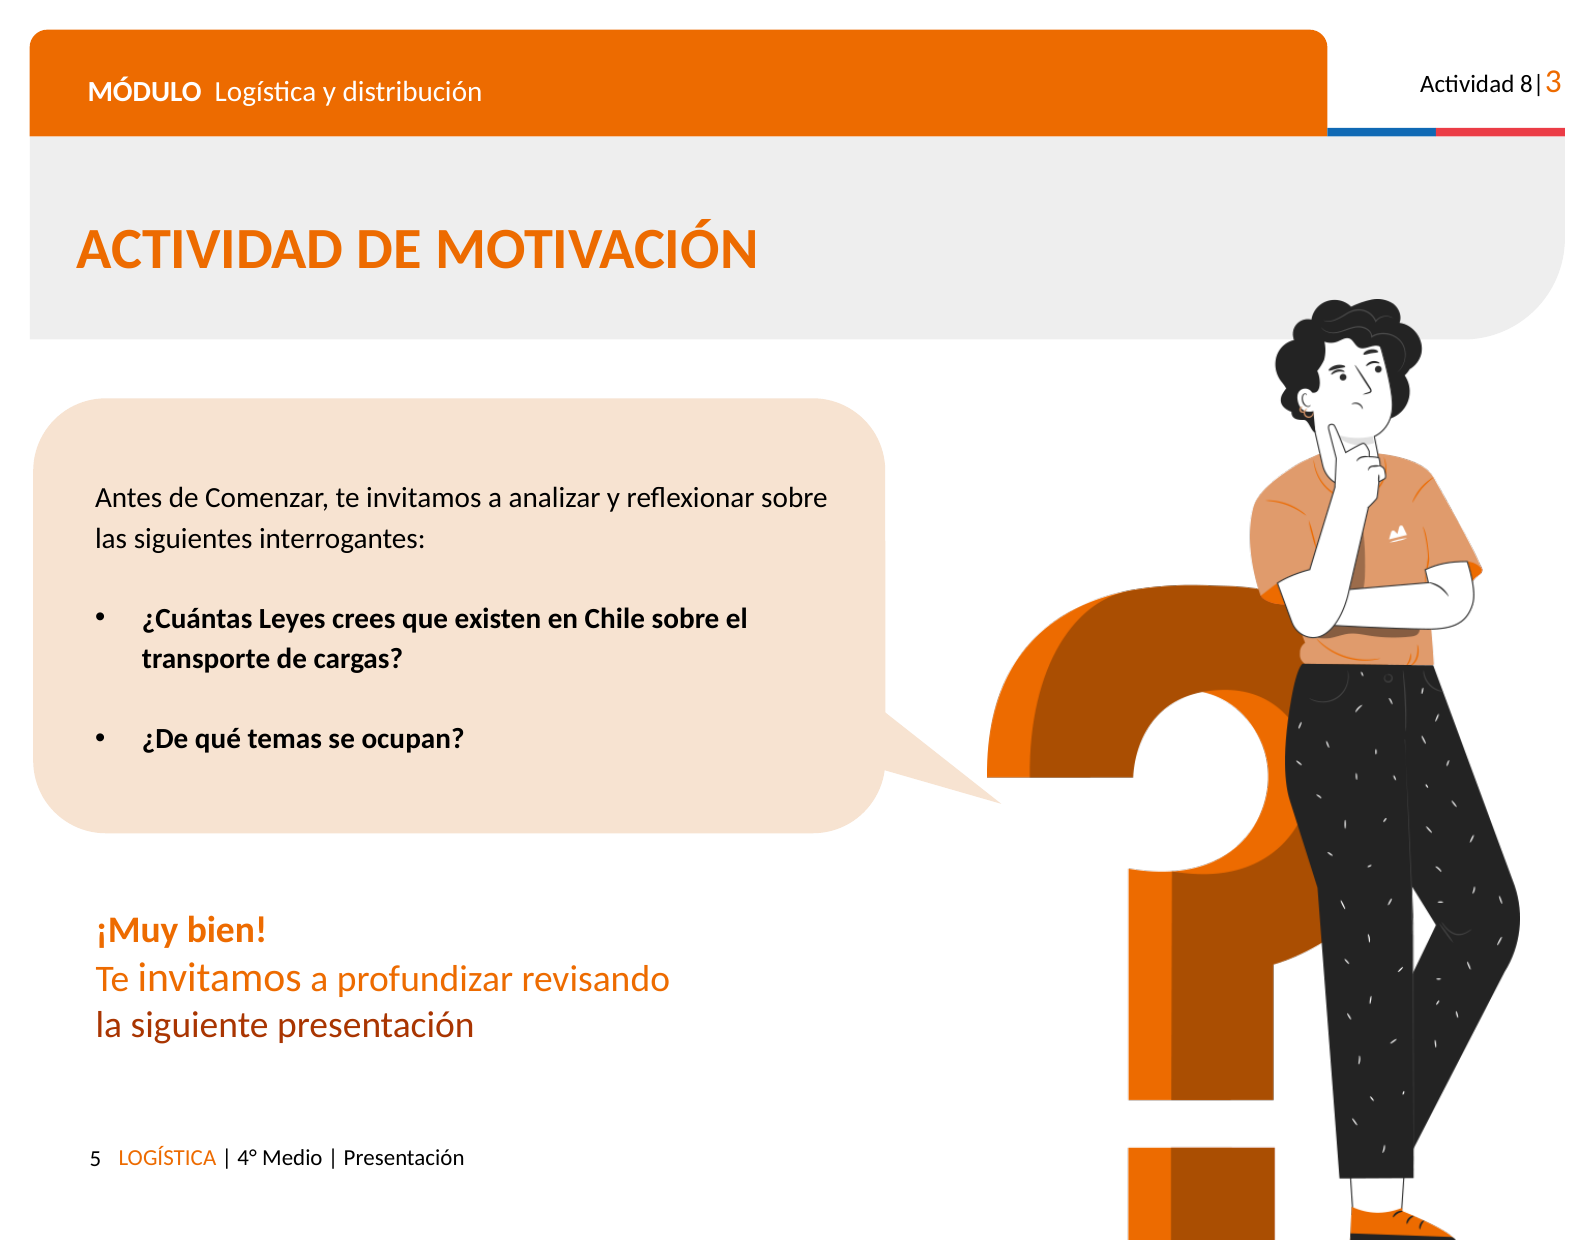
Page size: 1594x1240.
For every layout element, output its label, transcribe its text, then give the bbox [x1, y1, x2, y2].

text_box ¡Muy bien! Te invitamos a profundizar revisando la siguiente presentación [80, 890, 901, 1060]
picture [987, 299, 1520, 1240]
text_box ACTIVIDAD DE MOTIVACIÓN [61, 208, 1530, 295]
slide_number ‹#› [72, 1128, 117, 1240]
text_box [33, 398, 982, 837]
